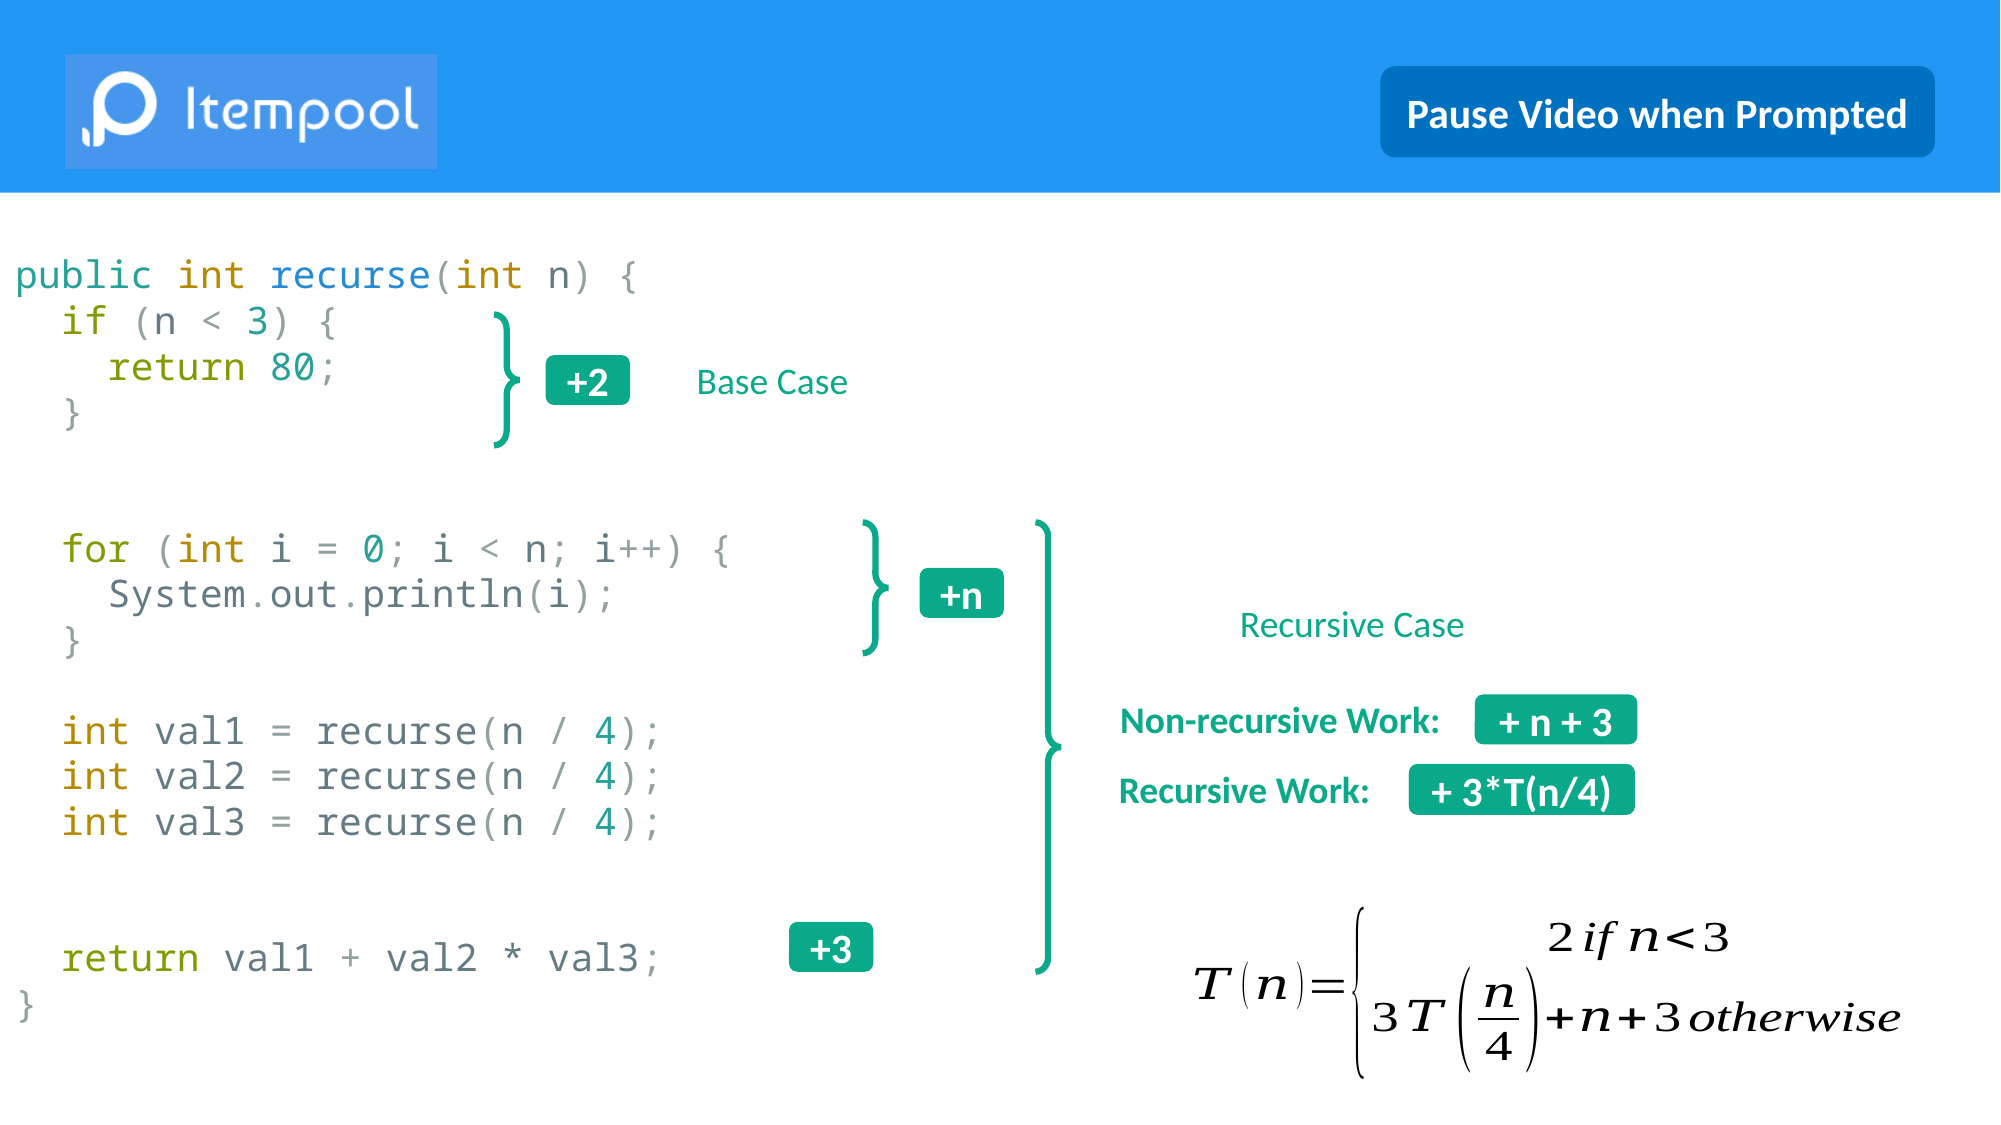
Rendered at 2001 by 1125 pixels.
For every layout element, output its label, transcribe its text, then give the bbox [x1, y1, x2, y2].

picture [65, 54, 437, 169]
text_box [862, 521, 889, 654]
text_box Recursive Work: [1104, 758, 1386, 819]
text_box Base Case [681, 349, 864, 410]
text_box [493, 313, 520, 446]
text_box [1035, 521, 1061, 973]
text_box +2 [544, 354, 632, 407]
text_box Recursive Case [1225, 592, 1480, 653]
title Writing Recurrences: Example 3 [137, 227, 1863, 353]
text_box +3 [787, 920, 875, 973]
text_box + n + 3 [1473, 693, 1639, 746]
text_box + 3*T(n/4) [1407, 763, 1636, 816]
list public int recurse(int n) { if (n < 3) { return 80; } for (int i = 0; i < n; i++) { System.out.println(i); } int val1 = recurse(n / 4); int val2 = recurse(n / 4); int val3 = recurse(n / 4); return val1 + val2 * val3; } [0, 243, 1498, 1039]
text_box +n [918, 566, 1005, 619]
text_box Non-recursive Work: [1105, 688, 1456, 748]
